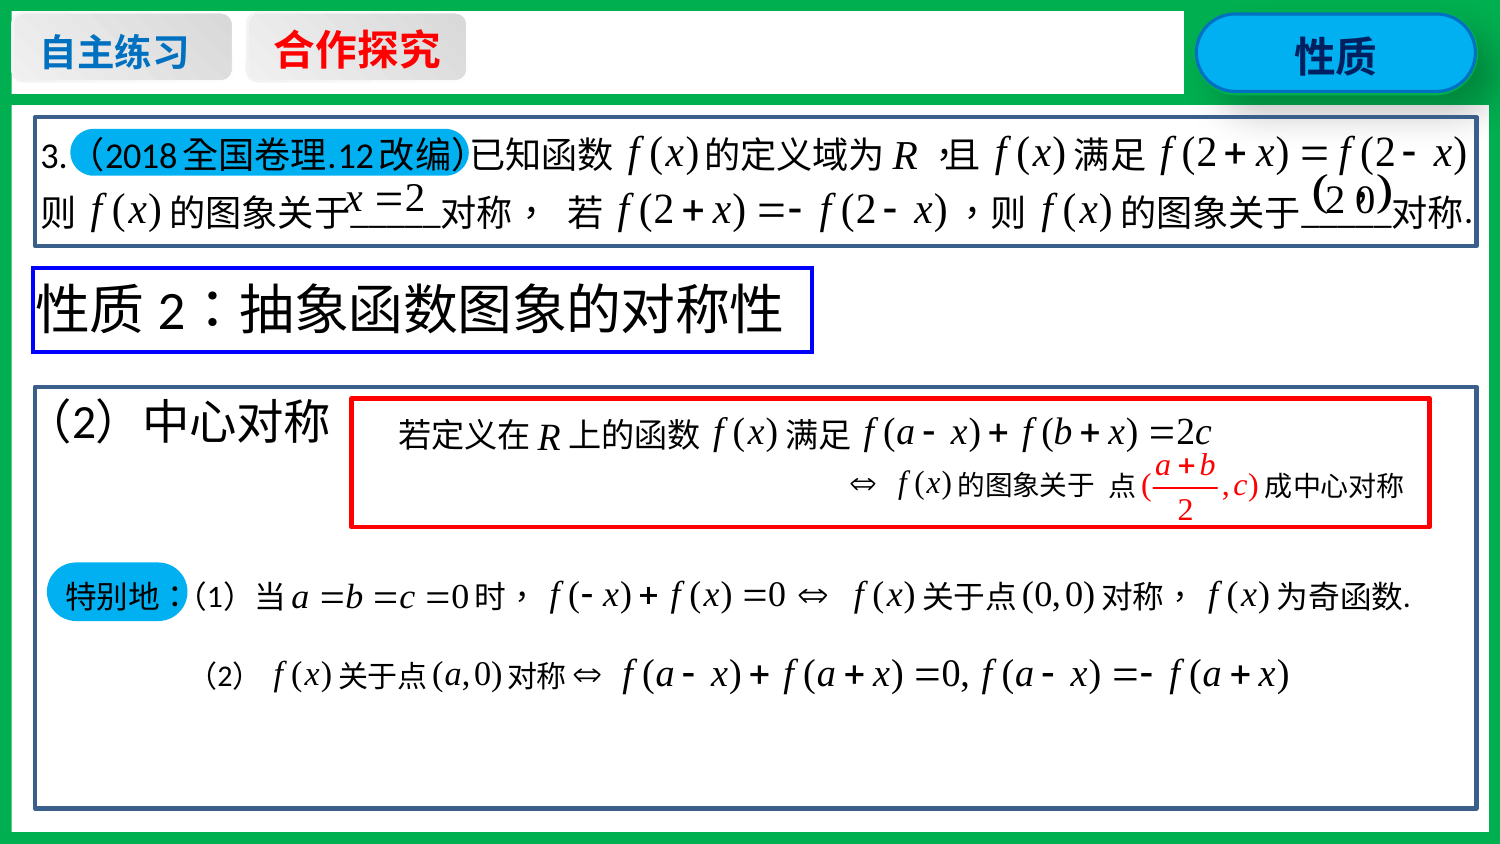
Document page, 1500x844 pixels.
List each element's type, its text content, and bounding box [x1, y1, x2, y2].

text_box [609, 650, 1298, 704]
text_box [1306, 172, 1396, 231]
text_box 性质 [1277, 23, 1395, 89]
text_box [245, 11, 469, 83]
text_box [11, 11, 235, 83]
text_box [1118, 445, 1419, 528]
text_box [64, 551, 1438, 644]
text_box [33, 385, 1479, 811]
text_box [34, 269, 811, 351]
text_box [398, 409, 1223, 463]
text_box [187, 632, 642, 722]
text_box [843, 445, 1118, 527]
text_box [24, 386, 352, 458]
text_box [33, 115, 1479, 248]
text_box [336, 173, 433, 222]
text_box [40, 126, 1475, 242]
picture [11, 105, 1489, 832]
picture [11, 11, 1184, 94]
text_box [349, 396, 1432, 529]
